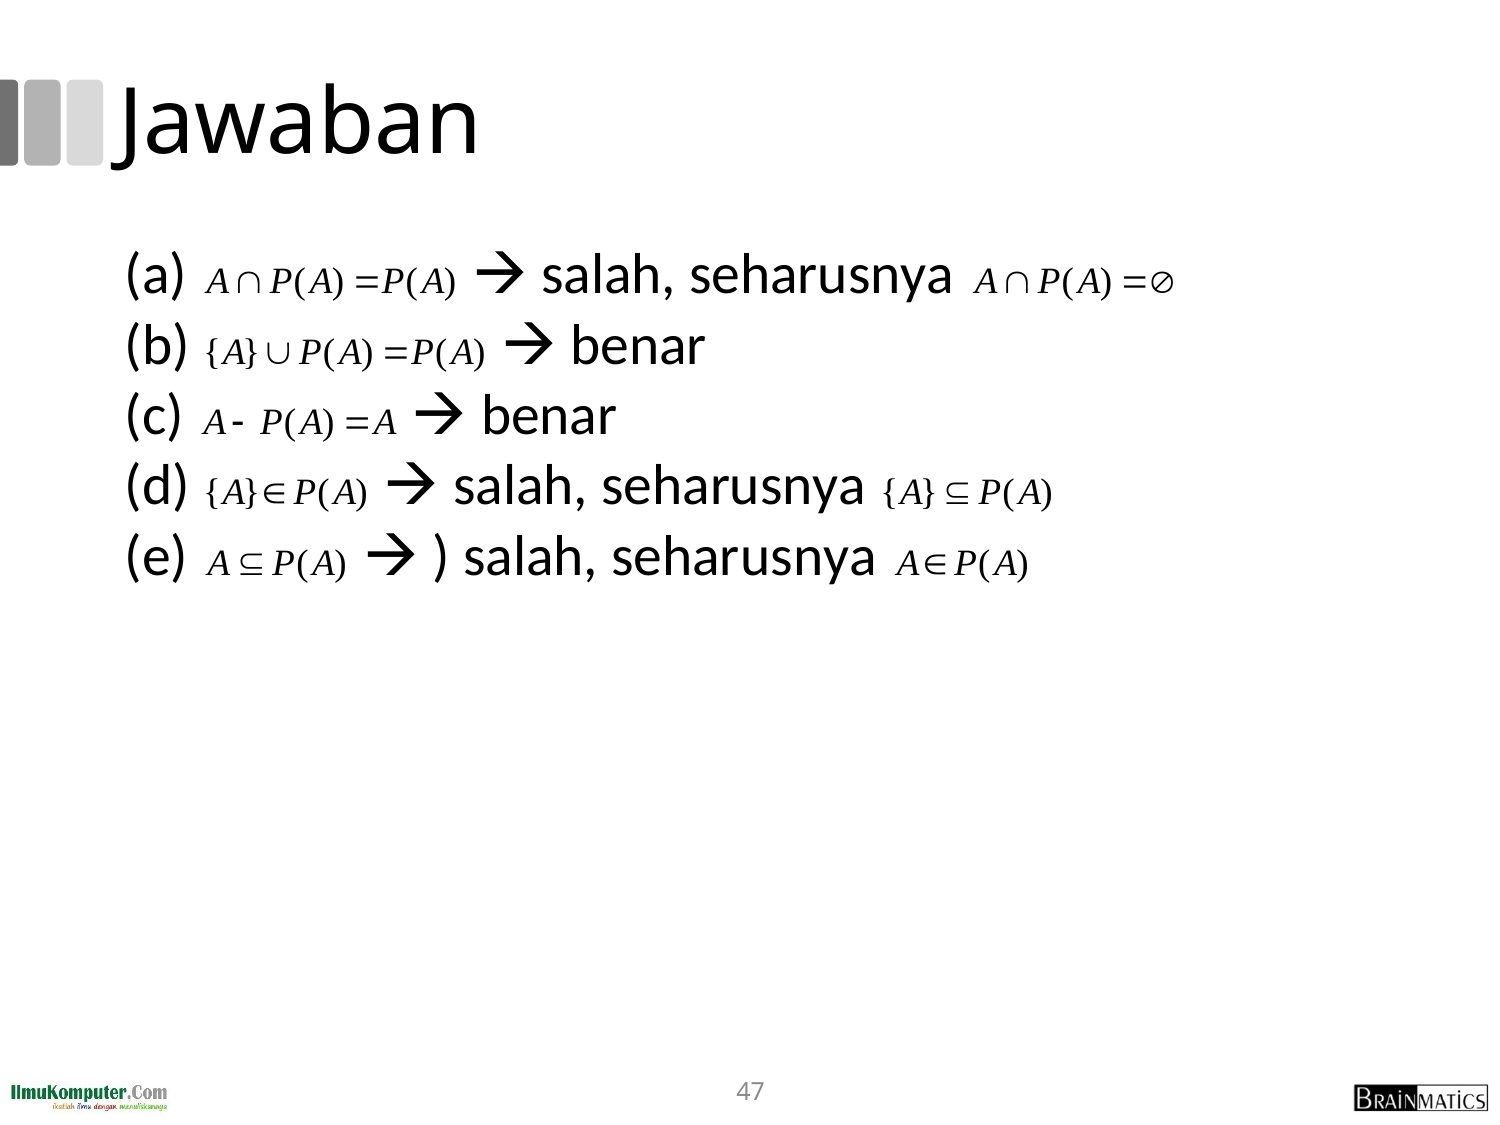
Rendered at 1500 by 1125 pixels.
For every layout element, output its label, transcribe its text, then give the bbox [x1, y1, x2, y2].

picture [4, 1081, 173, 1115]
picture [1351, 1081, 1491, 1115]
slide_number 47 [582, 1062, 920, 1123]
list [124, 238, 1349, 691]
title Jawaban [103, 24, 1397, 222]
